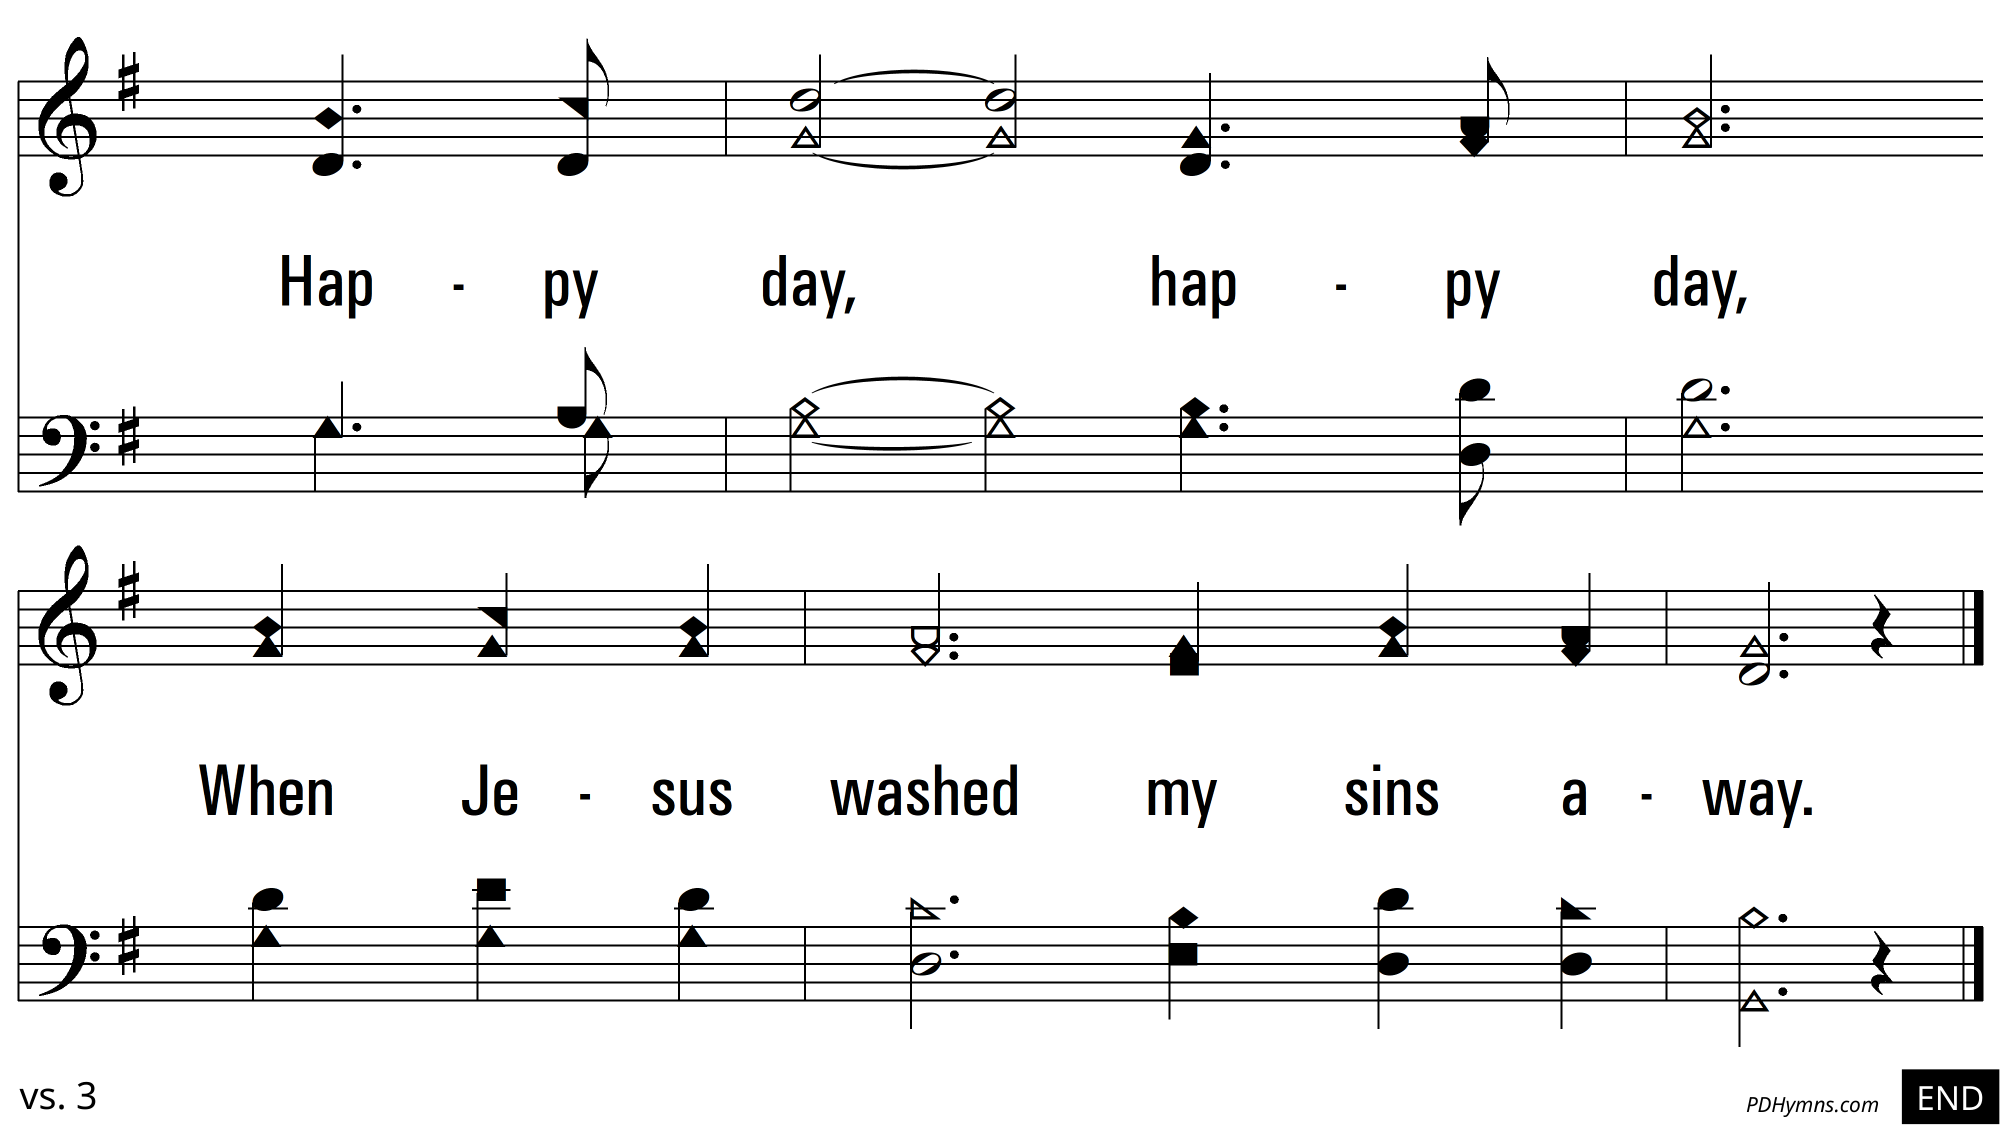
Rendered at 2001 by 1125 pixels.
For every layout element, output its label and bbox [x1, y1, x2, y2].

picture [2, 0, 1998, 1125]
text_box [1724, 1069, 2000, 1125]
